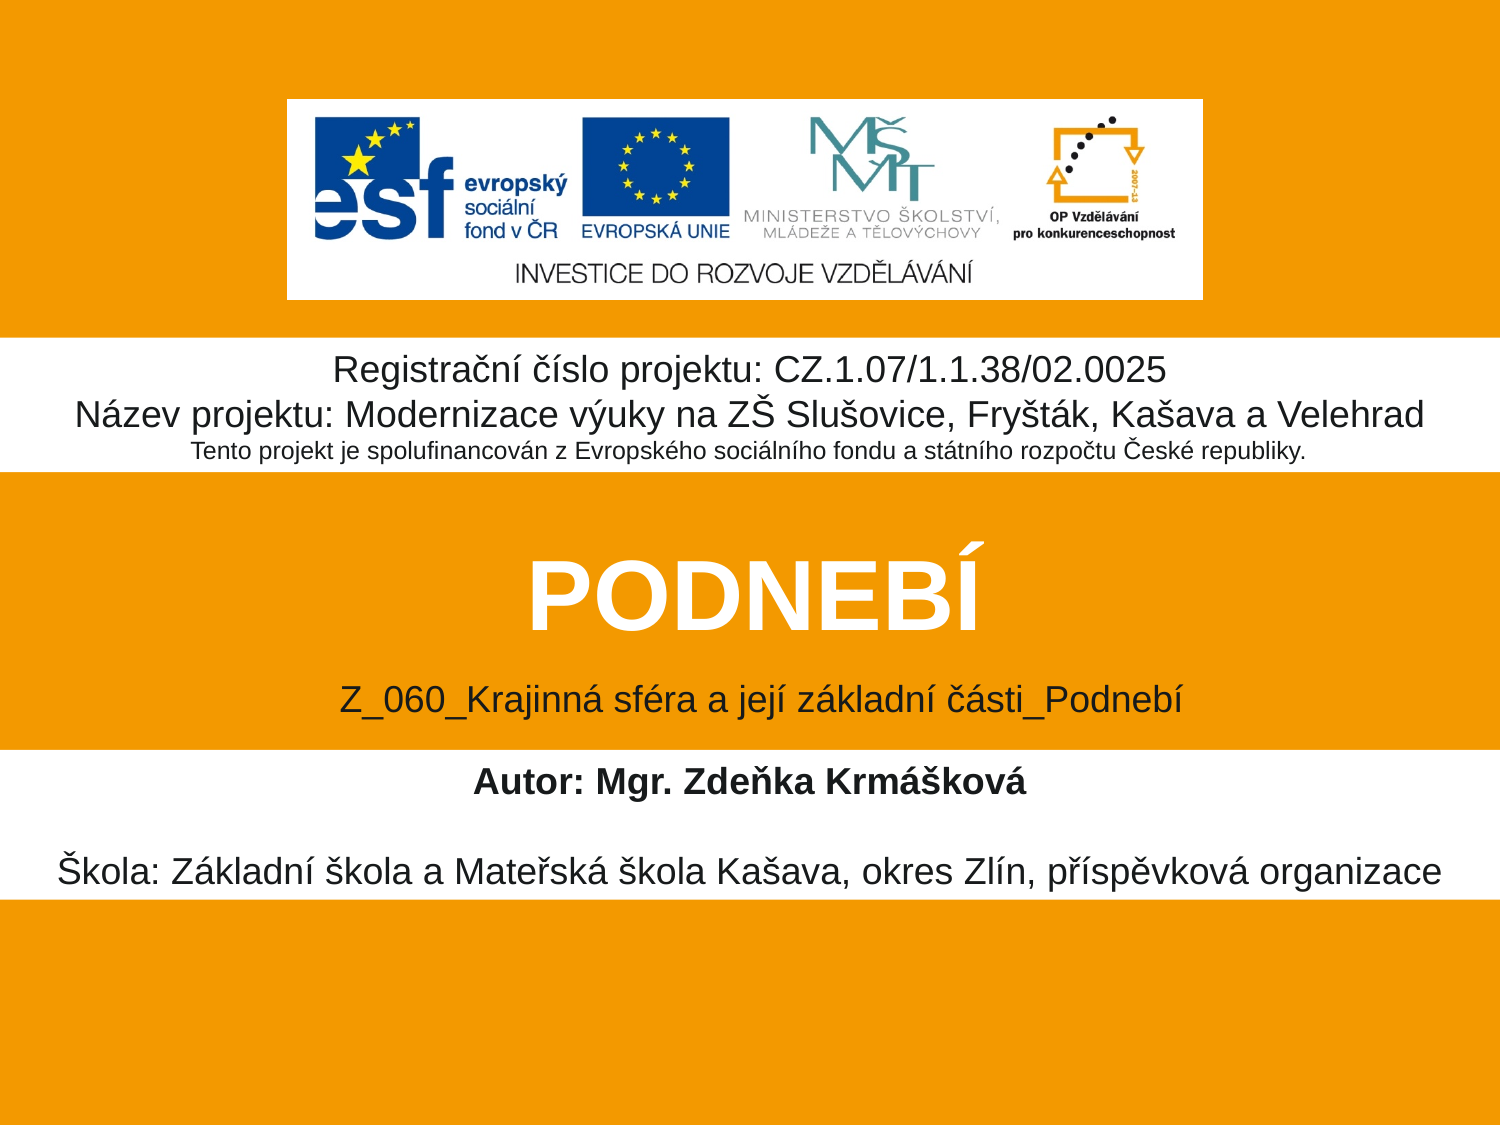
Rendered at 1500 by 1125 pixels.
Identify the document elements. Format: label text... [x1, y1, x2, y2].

title PODNEBÍ [116, 515, 1393, 666]
text_box Registrační číslo projektu: CZ.1.07/1.1.38/02.0025 Název projektu: Modernizace výuky na ZŠ Slušovice, Fryšták, Kašava a Velehrad Tento projekt je spolufinancován z Evropského sociálního fondu a státního rozpočtu České republiky. [0, 337, 1500, 473]
picture [287, 99, 1203, 300]
text_box Z_060_Krajinná sféra a její základní části_Podnebí [246, 667, 1278, 728]
text_box Autor: Mgr. Zdeňka Krmášková Škola: Základní škola a Mateřská škola Kašava, okres Zlín, příspěvková organizace [0, 749, 1500, 900]
